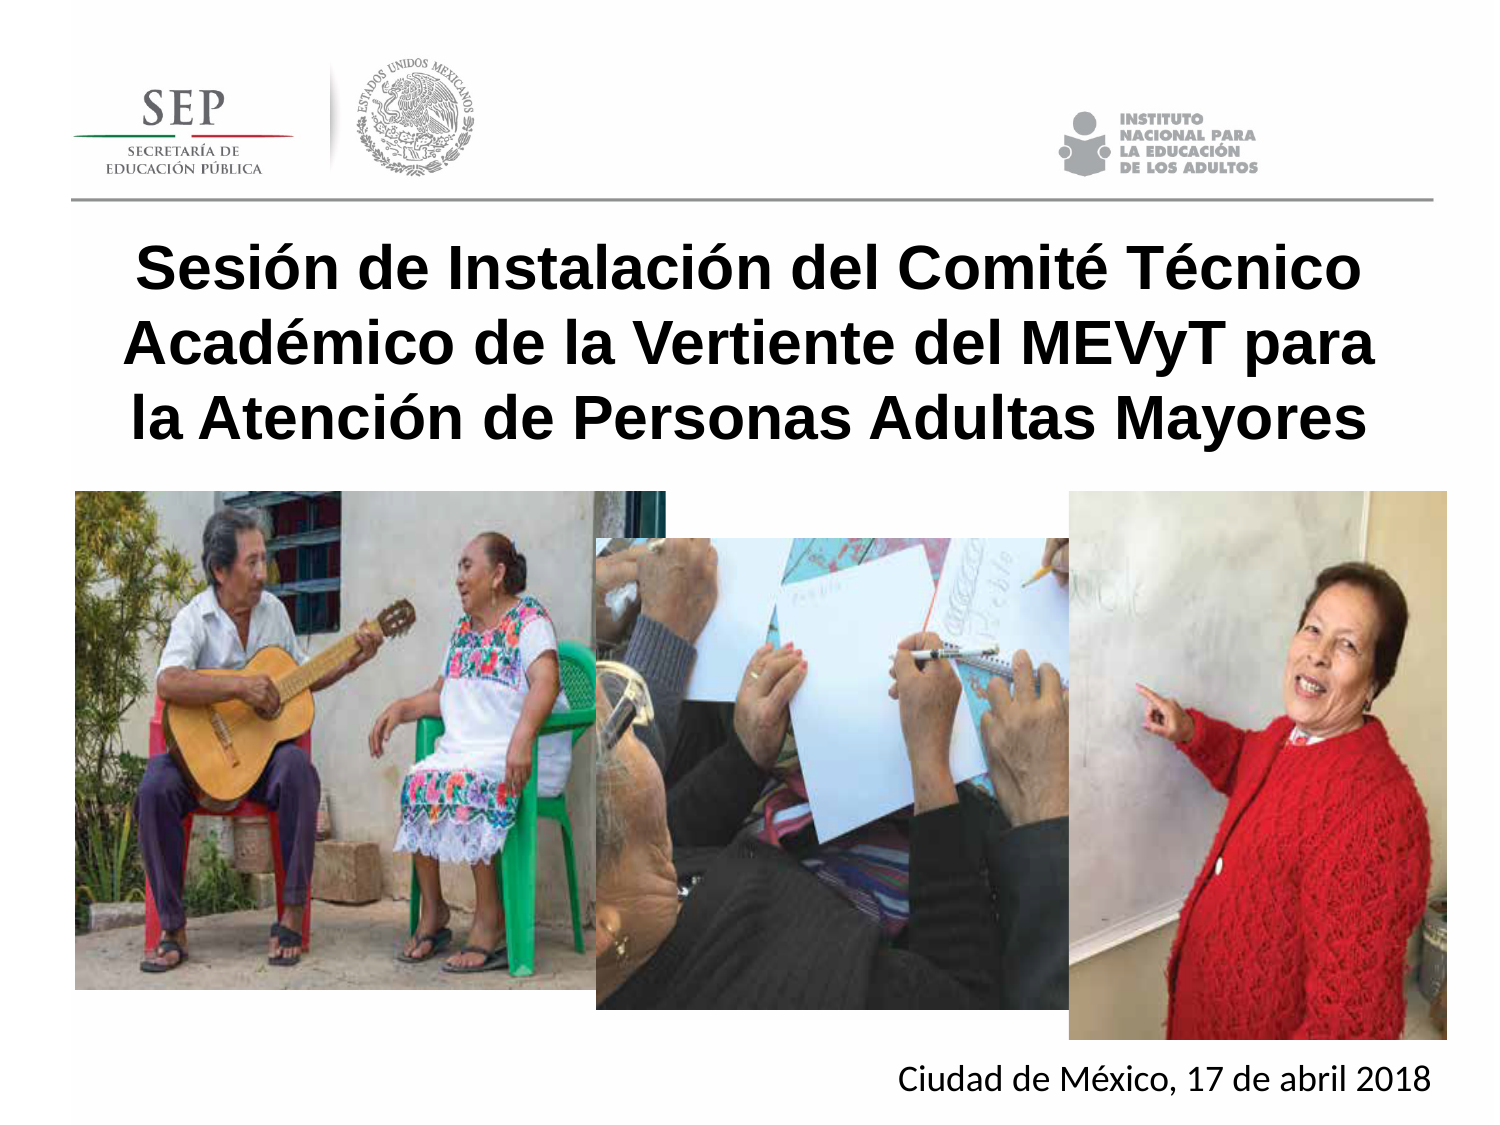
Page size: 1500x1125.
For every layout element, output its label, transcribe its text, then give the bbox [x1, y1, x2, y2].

picture [71, 0, 1494, 1125]
list Sesión de Instalación del Comité Técnico Académico de la Vertiente del MEVyT para la Atención de Personas Adultas Mayores [75, 219, 1425, 537]
text_box Ciudad de México, 17 de abril 2018 [797, 1046, 1447, 1107]
